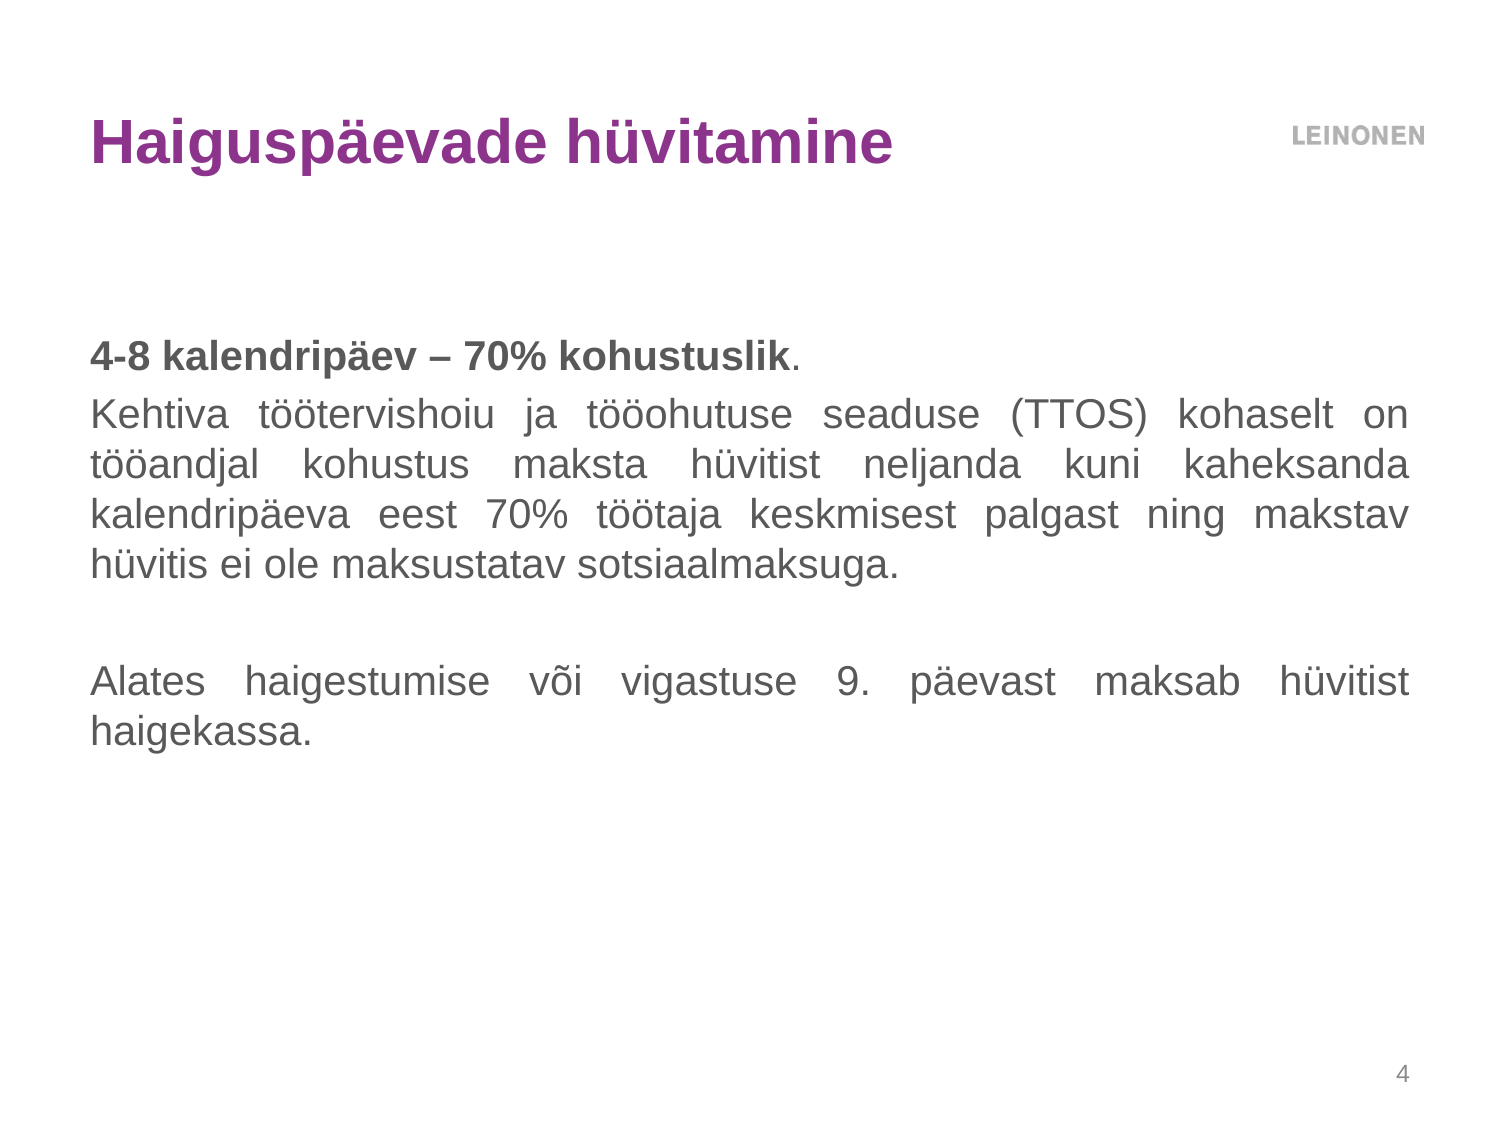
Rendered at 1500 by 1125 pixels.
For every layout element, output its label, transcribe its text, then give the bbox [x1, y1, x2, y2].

list 4-8 kalendripäev – 70% kohustuslik. Kehtiva töötervishoiu ja tööohutuse seaduse (TTOS) kohaselt on tööandjal kohustus maksta hüvitist neljanda kuni kaheksanda kalendripäeva eest 70% töötaja keskmisest palgast ning makstav hüvitis ei ole maksustatav sotsiaalmaksuga. Alates haigestumise või vigastuse 9. päevast maksab hüvitist haigekassa. [75, 262, 1425, 1005]
slide_number 4 [1074, 1042, 1425, 1103]
title Haiguspäevade hüvitamine [75, 45, 1270, 233]
picture [1293, 125, 1424, 145]
